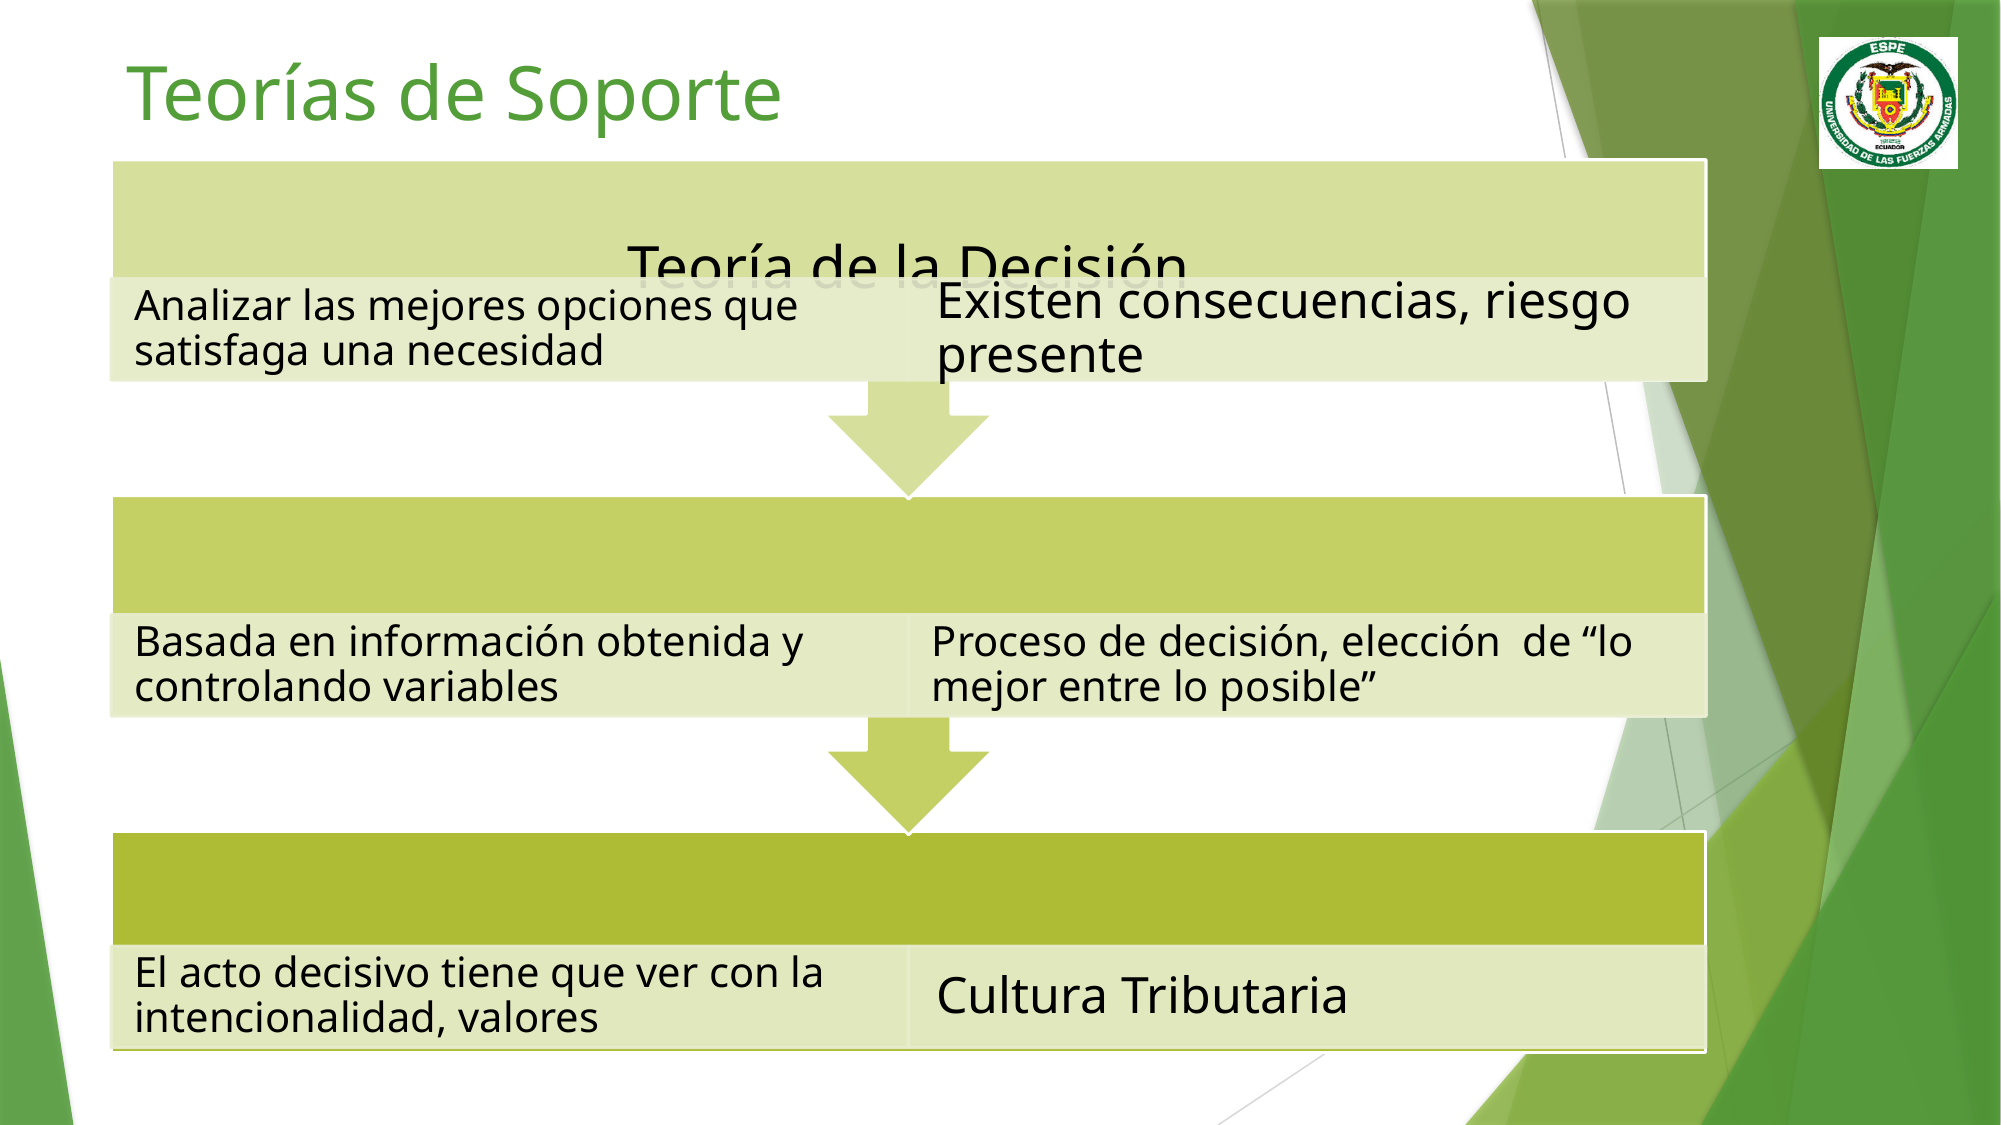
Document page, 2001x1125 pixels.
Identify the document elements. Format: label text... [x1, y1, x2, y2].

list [110, 159, 1707, 1053]
title Teorías de Soporte [111, 37, 1522, 158]
picture [1819, 37, 1958, 169]
